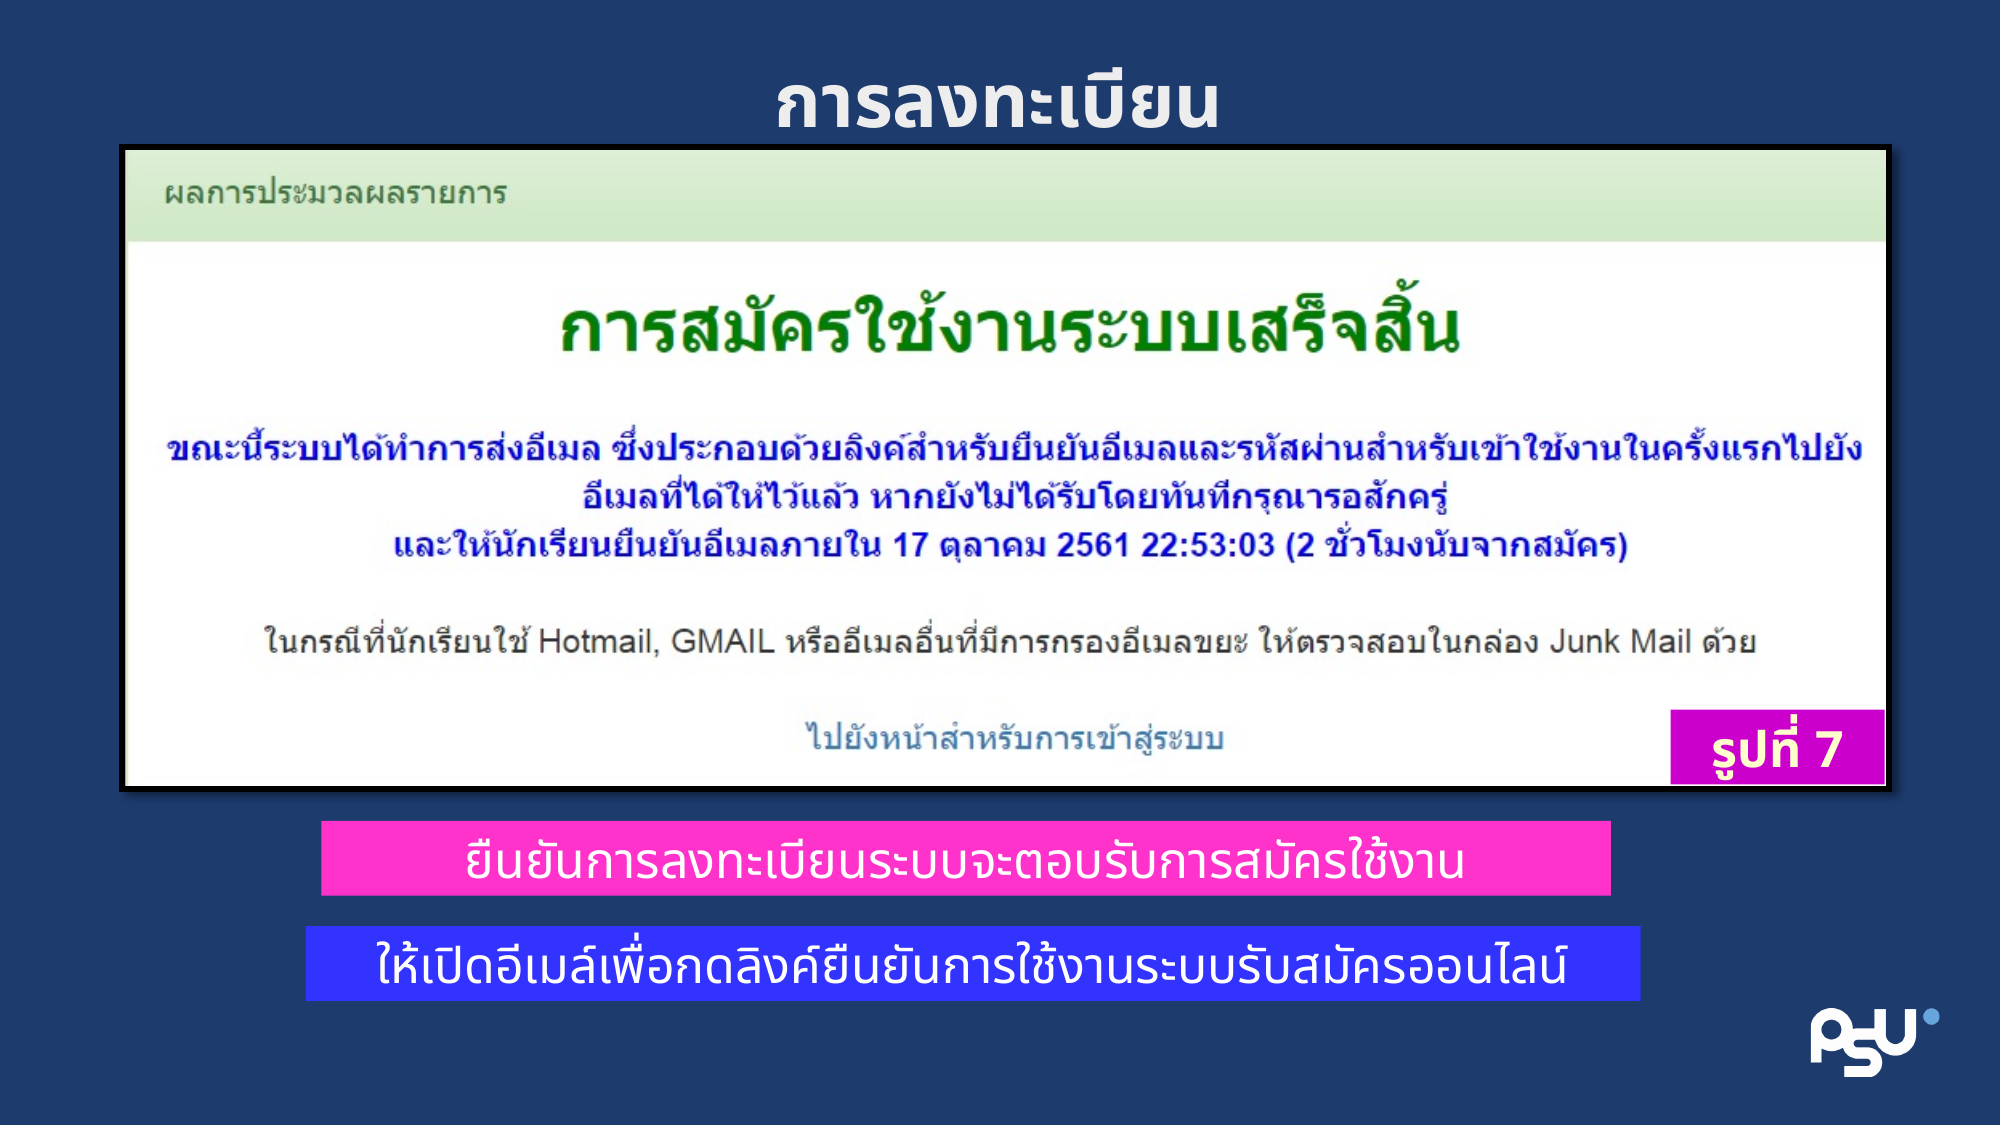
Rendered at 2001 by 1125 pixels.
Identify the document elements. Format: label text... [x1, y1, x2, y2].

picture [1810, 1008, 1940, 1077]
text_box ยืนยันการลงทะเบียนระบบจะตอบรับการสมัครใช้งาน [321, 820, 1611, 896]
text_box ให้เปิดอีเมล์เพื่อกดลิงค์ยืนยันการใช้งานระบบรับสมัครออนไลน์ [305, 926, 1641, 1001]
picture [125, 149, 1887, 786]
text_box การลงทะเบียน [242, 0, 1756, 144]
